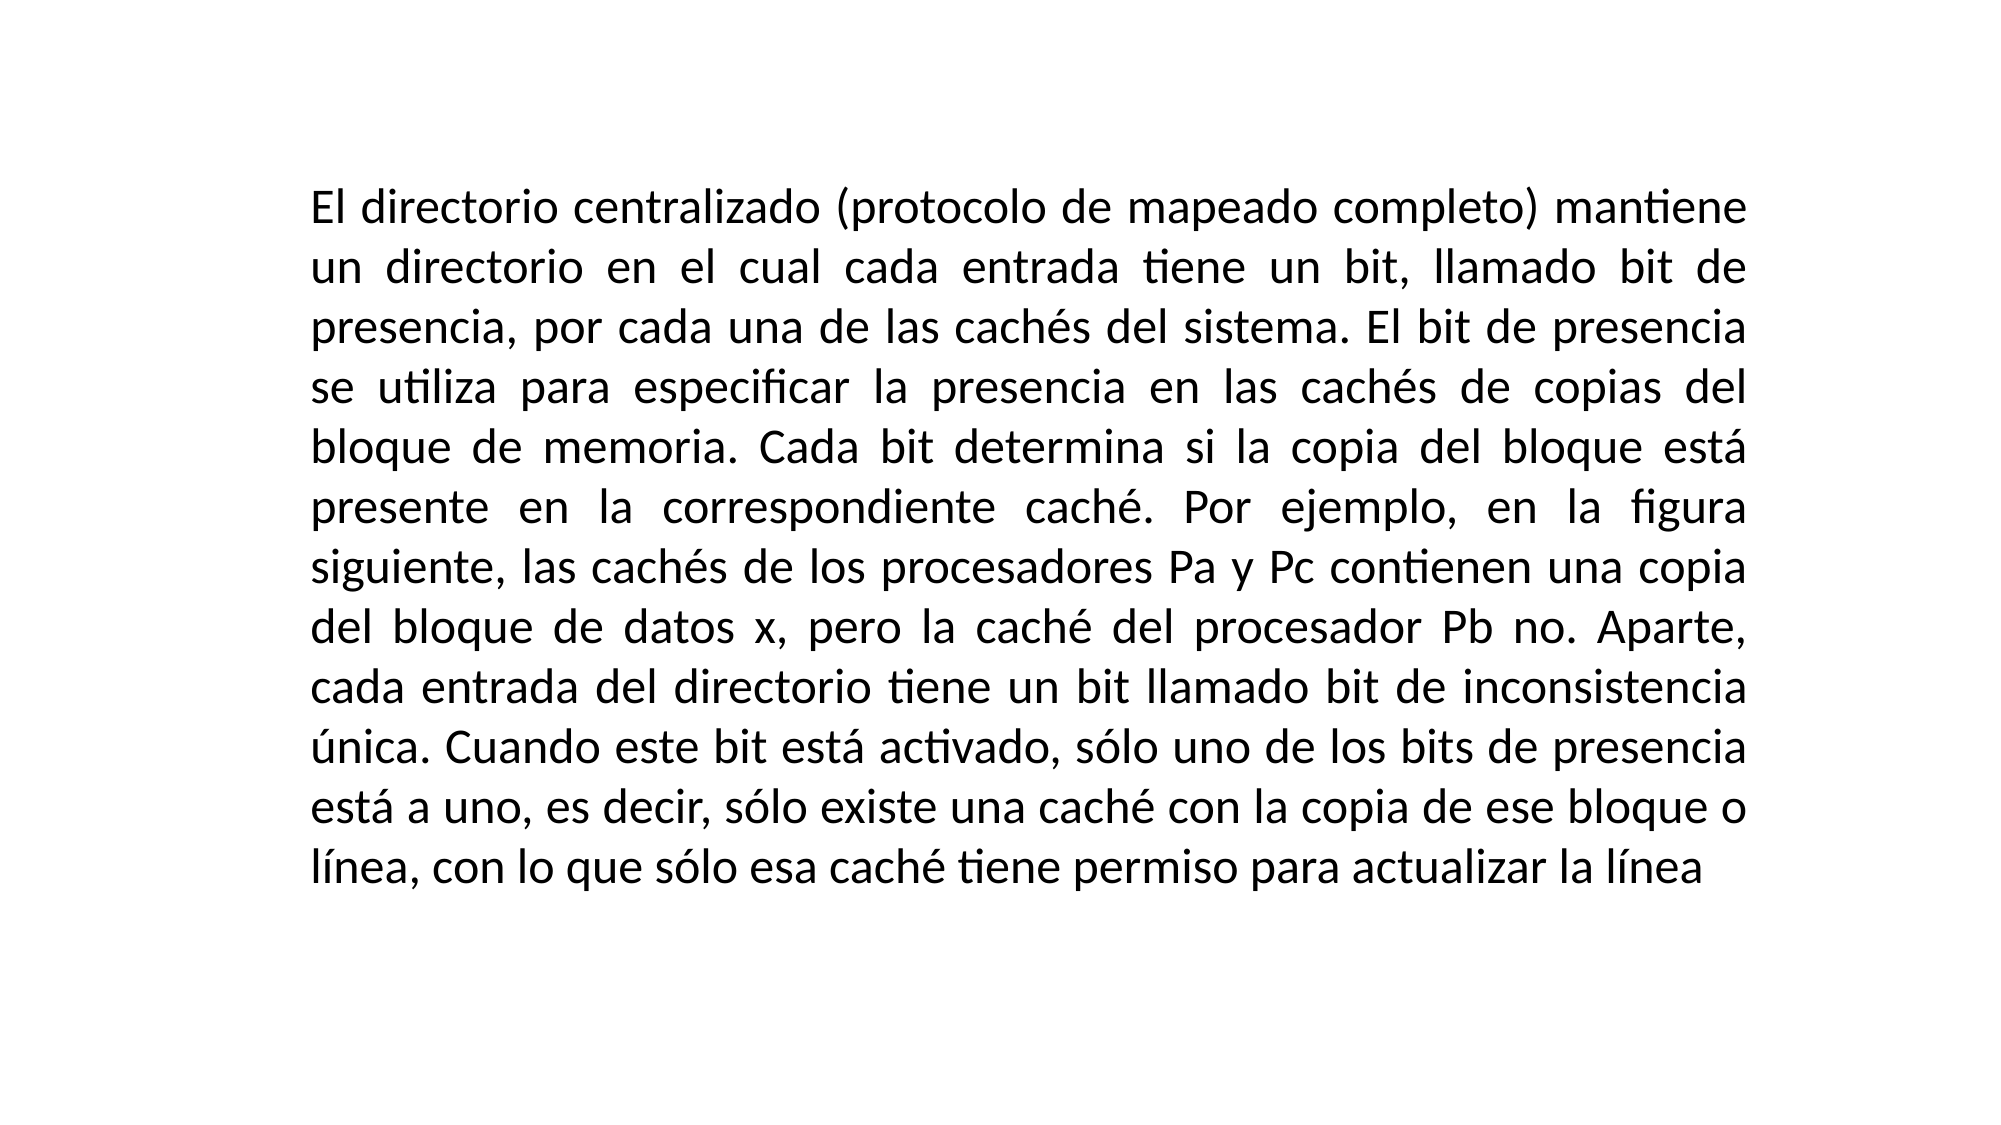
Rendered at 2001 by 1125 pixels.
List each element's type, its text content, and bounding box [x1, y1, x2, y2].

text_box El directorio centralizado (protocolo de mapeado completo) mantiene un directorio en el cual cada entrada tiene un bit, llamado bit de presencia, por cada una de las cachés del sistema. El bit de presencia se utiliza para especificar la presencia en las cachés de copias del bloque de memoria. Cada bit determina si la copia del bloque está presente en la correspondiente caché. Por ejemplo, en la figura siguiente, las cachés de los procesadores Pa y Pc contienen una copia del bloque de datos x, pero la caché del procesador Pb no. Aparte, cada entrada del directorio tiene un bit llamado bit de inconsistencia única. Cuando este bit está activado, sólo uno de los bits de presencia está a uno, es decir, sólo existe una caché con la copia de ese bloque o línea, con lo que sólo esa caché tiene permiso para actualizar la línea [295, 166, 1763, 901]
